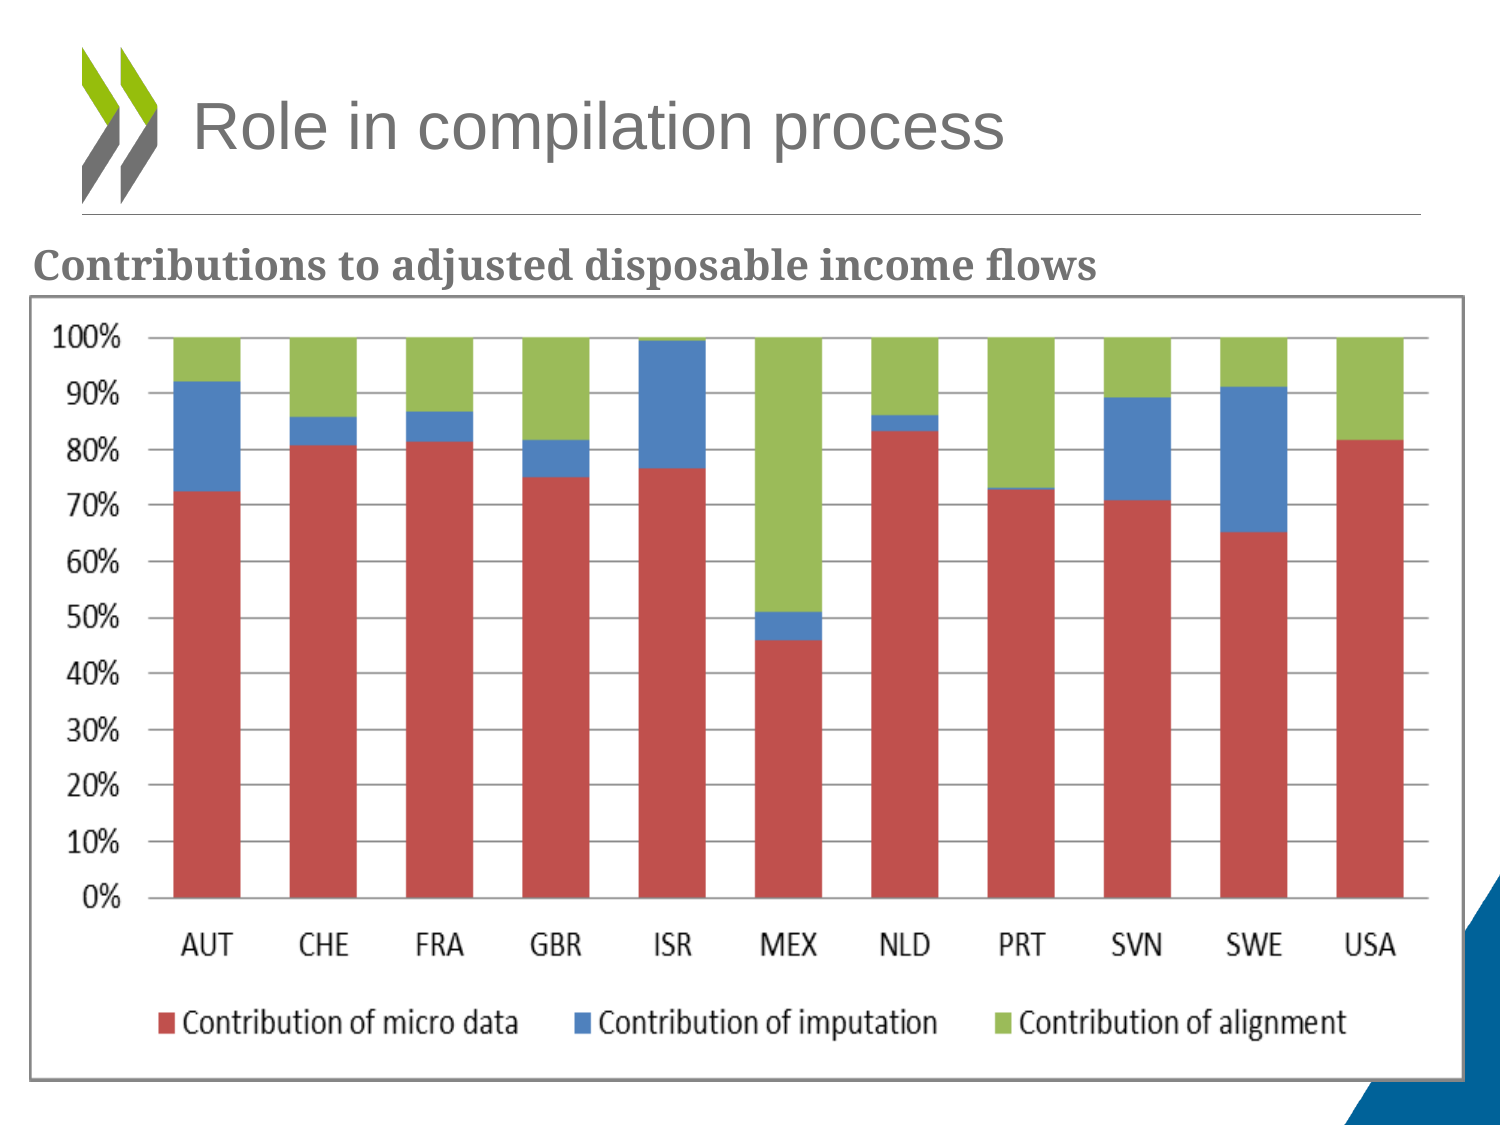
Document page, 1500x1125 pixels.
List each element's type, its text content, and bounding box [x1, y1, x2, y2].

title Role in compilation process [177, 38, 1394, 207]
picture [1344, 874, 1500, 1125]
text_box Contributions to adjusted disposable income flows [17, 231, 1353, 297]
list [29, 295, 1465, 1082]
slide_number 9 [1464, 1051, 1474, 1092]
